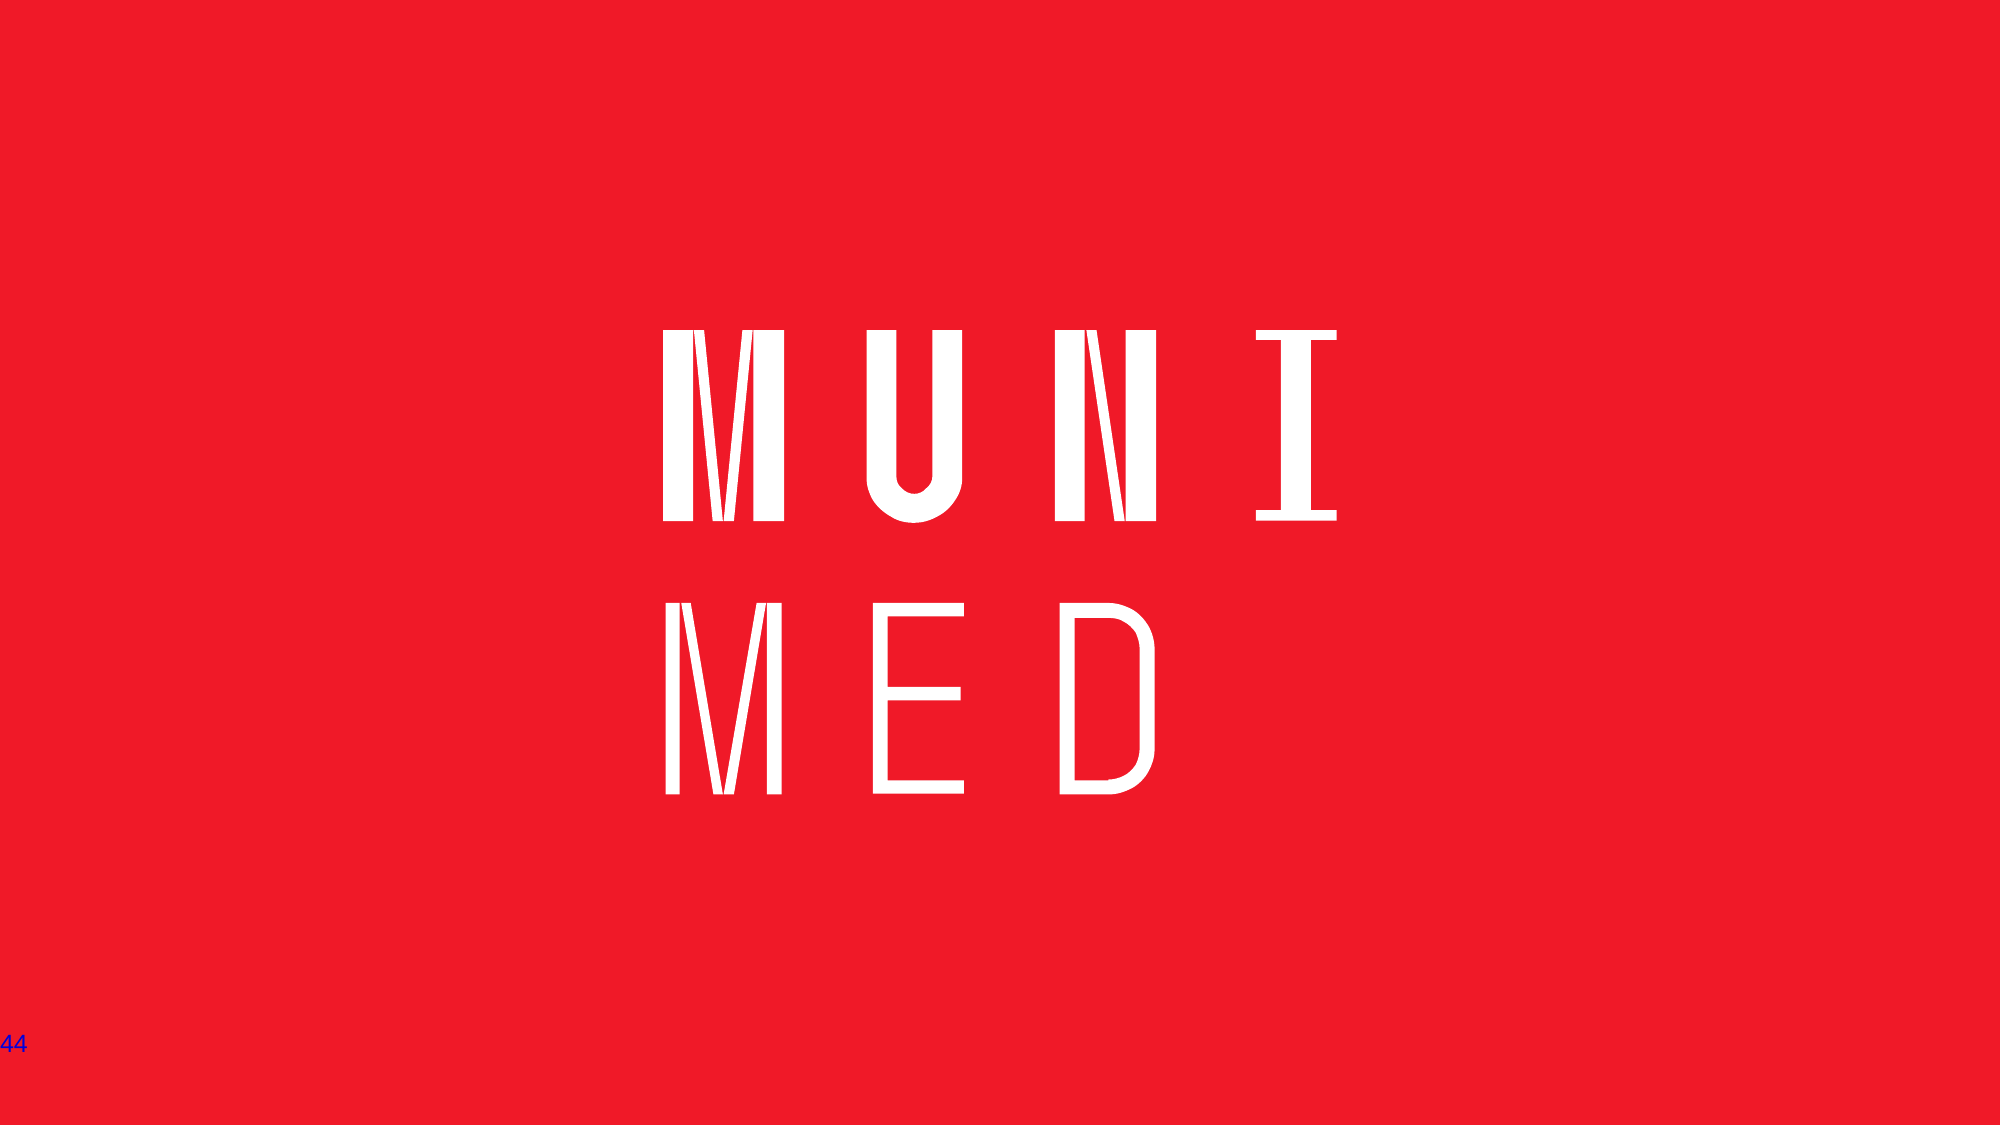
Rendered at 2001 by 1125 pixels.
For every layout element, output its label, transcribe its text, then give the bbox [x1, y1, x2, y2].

slide_number 44 [0, 1021, 42, 1063]
